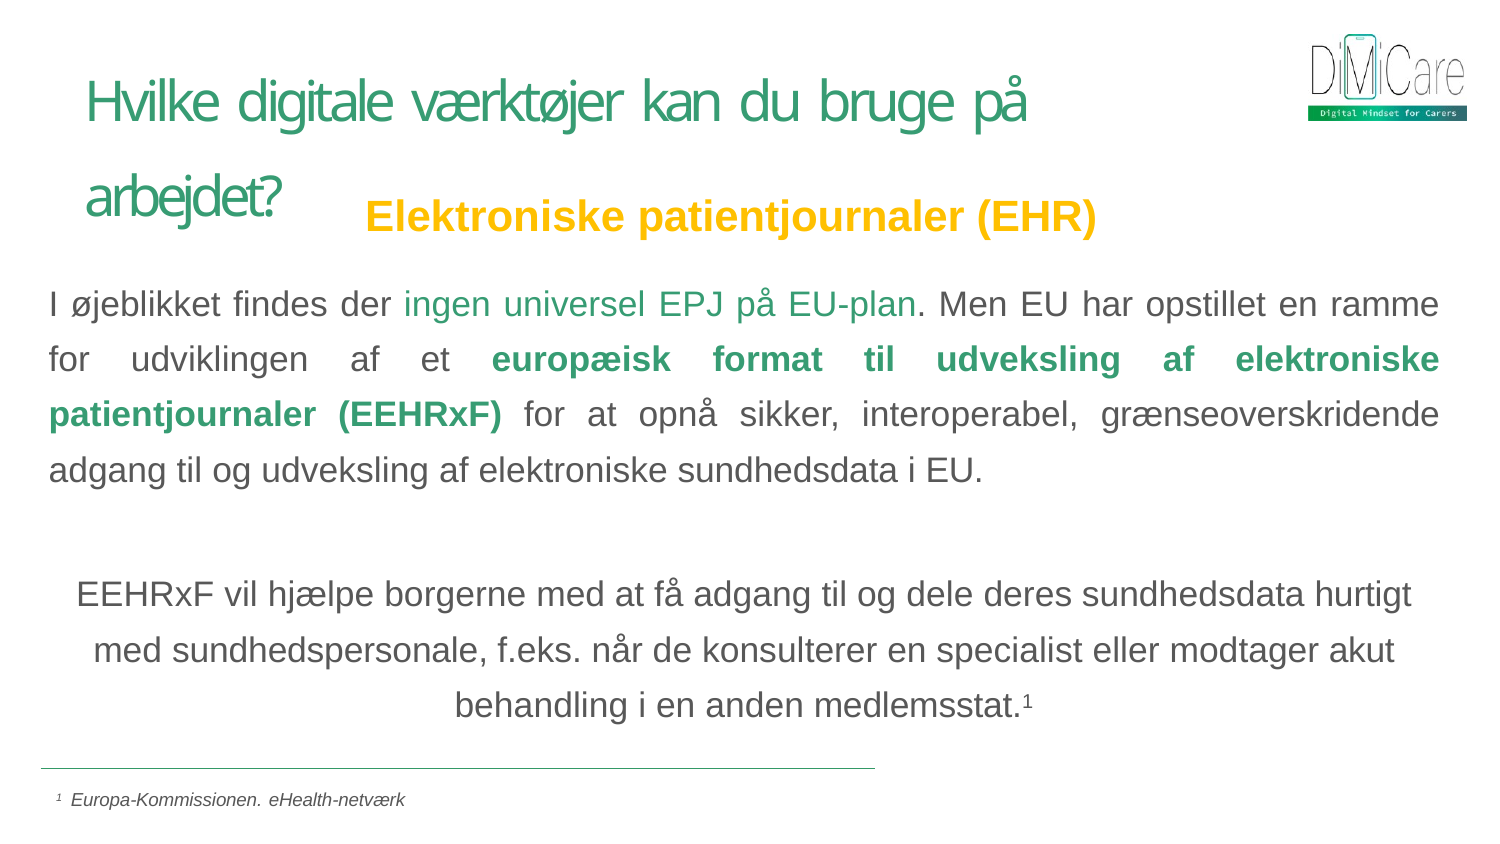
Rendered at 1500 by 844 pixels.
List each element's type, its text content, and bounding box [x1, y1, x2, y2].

text_box I øjeblikket findes der ingen universel EPJ på EU-plan. Men EU har opstillet en ramme for udviklingen af et europæisk format til udveksling af elektroniske patientjournaler (EEHRxF) for at opnå sikker, interoperabel, grænseoverskridende adgang til og udveksling af elektroniske sundhedsdata i EU. EEHRxF vil hjælpe borgerne med at få adgang til og dele deres sundhedsdata hurtigt med sundhedspersonale, f.eks. når de konsulterer en specialist eller modtager akut behandling i en anden medlemsstat.1 [44, 266, 1443, 725]
text_box 1 Europa-Kommissionen. eHealth-netværk [49, 785, 414, 811]
text_box arbejdet? [82, 158, 329, 228]
picture [1308, 33, 1468, 121]
title Hvilke digitale værktøjer kan du bruge på [82, 62, 1259, 206]
text_box Elektroniske patientjournaler (EHR) [363, 206, 1104, 241]
